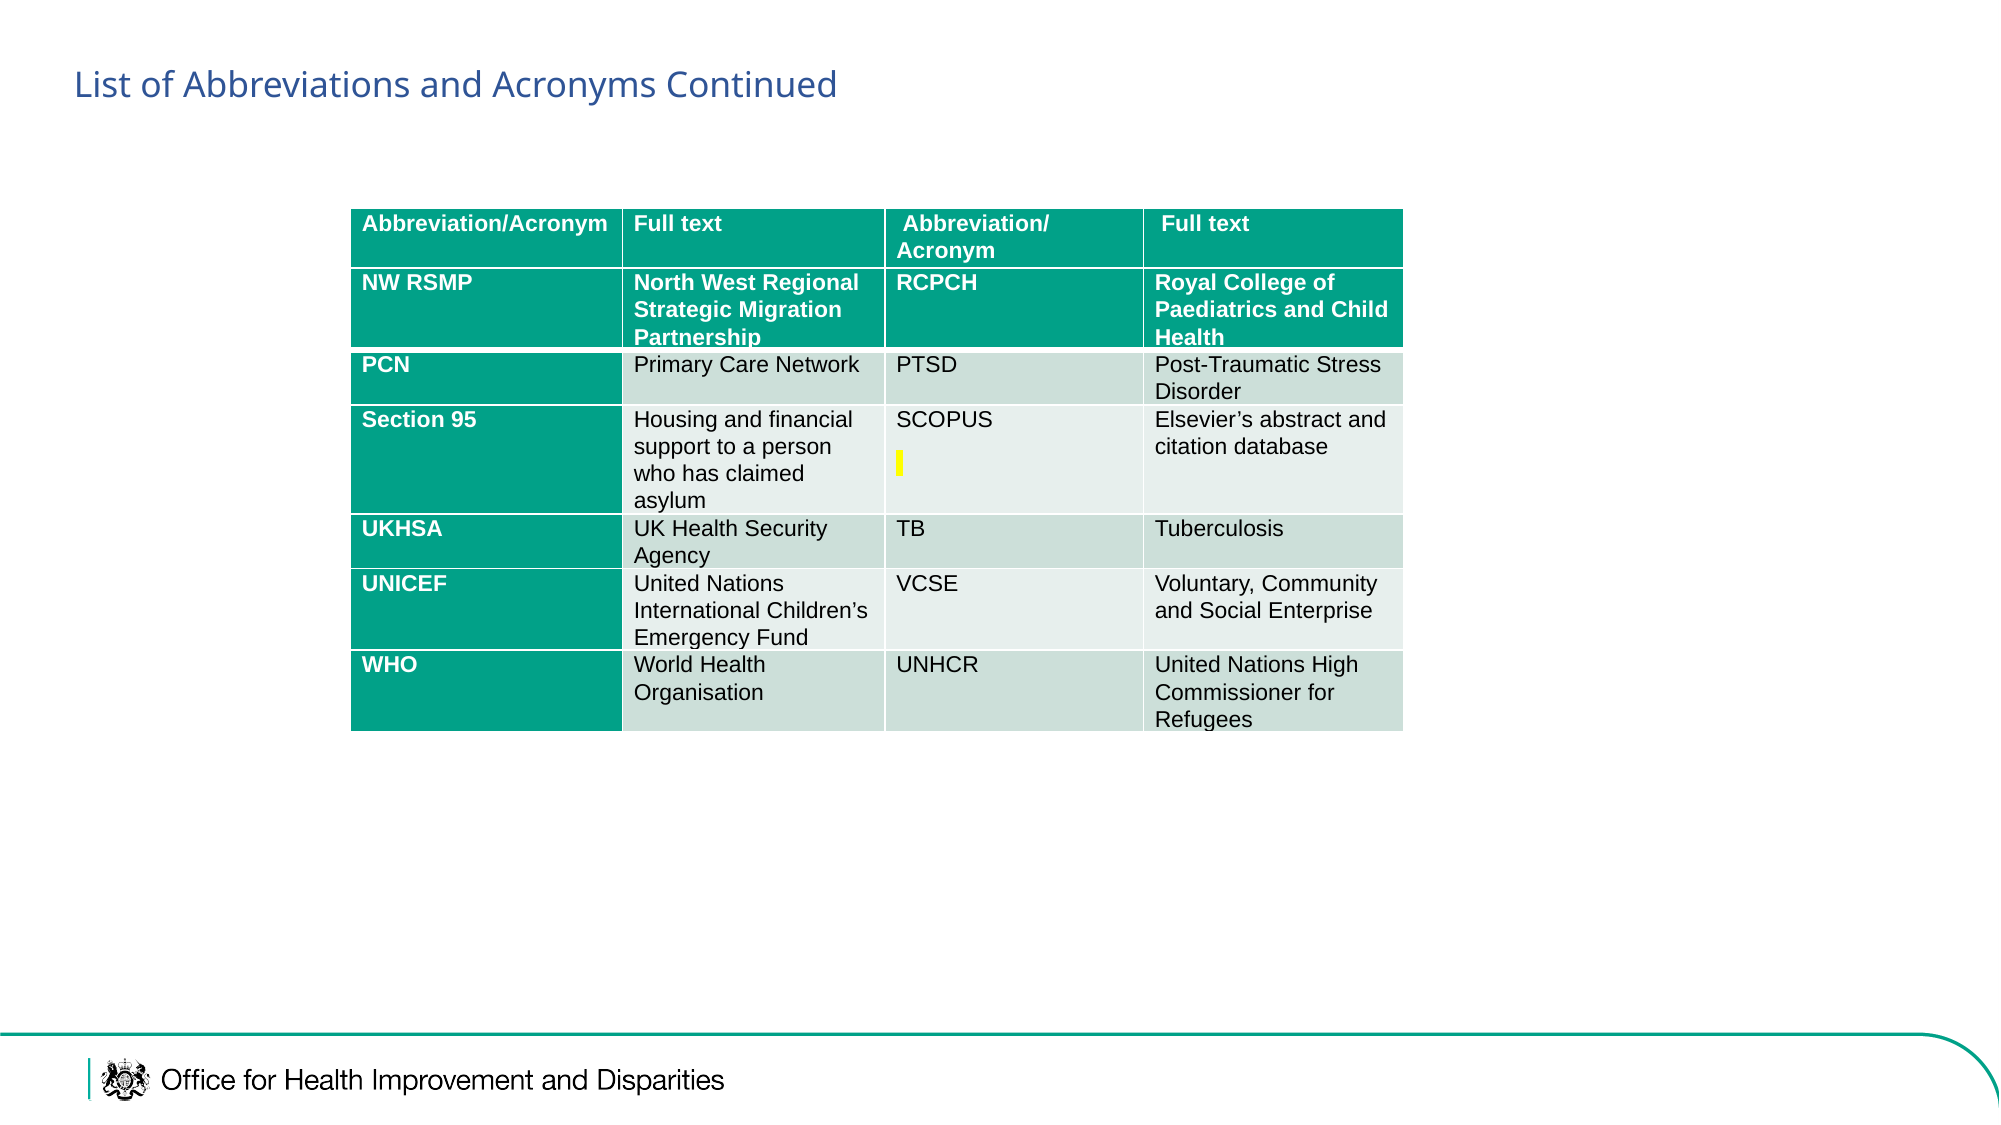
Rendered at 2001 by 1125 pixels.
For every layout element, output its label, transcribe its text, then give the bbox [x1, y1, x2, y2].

table_header North West Regional Strategic Migration Partnership [623, 269, 884, 347]
table_cell Elsevier’s abstract and citation database [1144, 406, 1403, 513]
table_cell Voluntary, Community and Social Enterprise [1144, 569, 1403, 649]
table_header Royal College of Paediatrics and Child Health [1144, 269, 1403, 347]
table_cell UK Health Security Agency [623, 515, 884, 568]
table_cell TB [886, 515, 1143, 568]
table_cell SCOPUS [886, 406, 1143, 513]
table_cell Section 95 [351, 406, 622, 513]
table_cell VCSE [886, 569, 1143, 649]
table_cell PTSD [886, 353, 1143, 404]
table_header Abbreviation/Acronym [351, 209, 622, 267]
table_header Full text [1144, 209, 1403, 267]
table_cell Tuberculosis [1144, 515, 1403, 568]
table_cell UNICEF [351, 569, 622, 649]
table_cell Housing and financial support to a person who has claimed asylum [623, 406, 884, 513]
table_header RCPCH [886, 269, 1143, 347]
table_cell Primary Care Network [623, 353, 884, 404]
table_header Abbreviation/Acronym [886, 209, 1143, 267]
table_header Full text [623, 209, 884, 267]
table_cell World Health Organisation [623, 651, 884, 731]
table_cell Post-Traumatic Stress Disorder [1144, 353, 1403, 404]
table_cell PCN [351, 353, 622, 404]
table_cell United Nations High Commissioner for Refugees [1144, 651, 1403, 731]
table_cell UKHSA [351, 515, 622, 568]
table_cell UNHCR [886, 651, 1143, 731]
title List of Abbreviations and Acronyms Continued [59, 59, 1937, 156]
picture [0, 0, 1999, 1125]
table_header NW RSMP [351, 269, 622, 347]
table_cell WHO [351, 651, 622, 731]
table_cell United Nations International Children’s Emergency Fund [623, 569, 884, 649]
